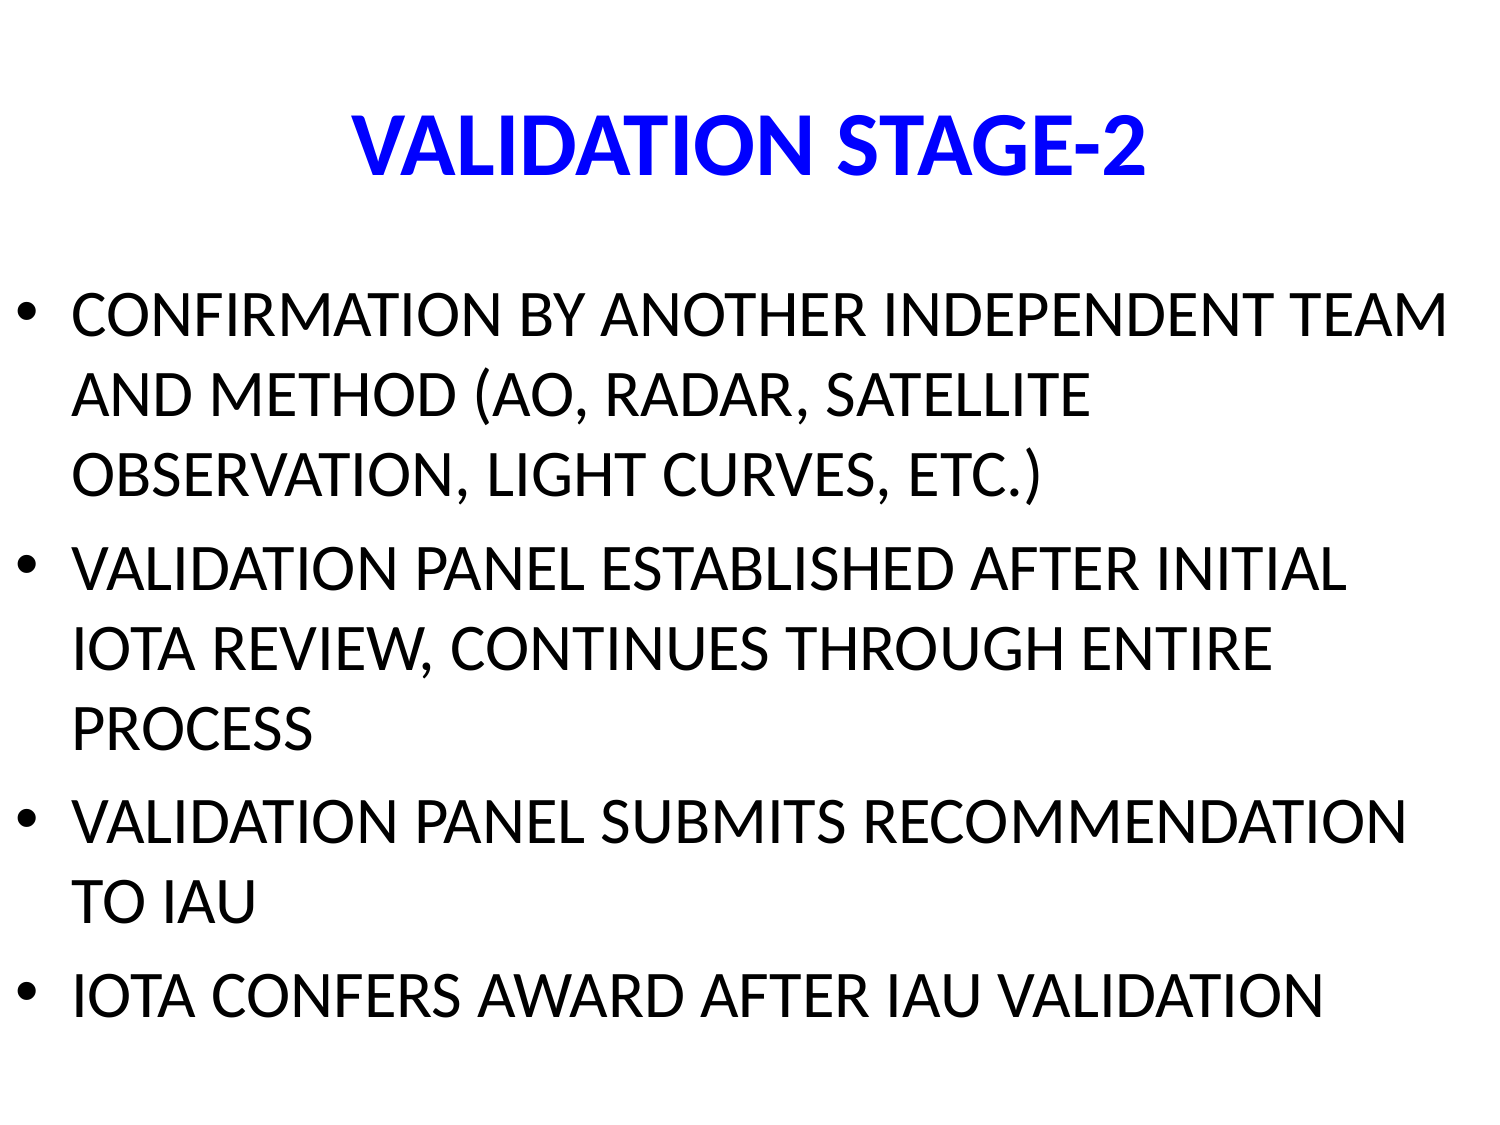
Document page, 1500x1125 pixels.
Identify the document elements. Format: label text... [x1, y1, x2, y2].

title VALIDATION STAGE-2 [75, 45, 1425, 233]
list CONFIRMATION BY ANOTHER INDEPENDENT TEAM AND METHOD (AO, RADAR, SATELLITE OBSERVATION, LIGHT CURVES, ETC.) VALIDATION PANEL ESTABLISHED AFTER INITIAL IOTA REVIEW, CONTINUES THROUGH ENTIRE PROCESS VALIDATION PANEL SUBMITS RECOMMENDATION TO IAU IOTA CONFERS AWARD AFTER IAU VALIDATION [0, 262, 1475, 1063]
